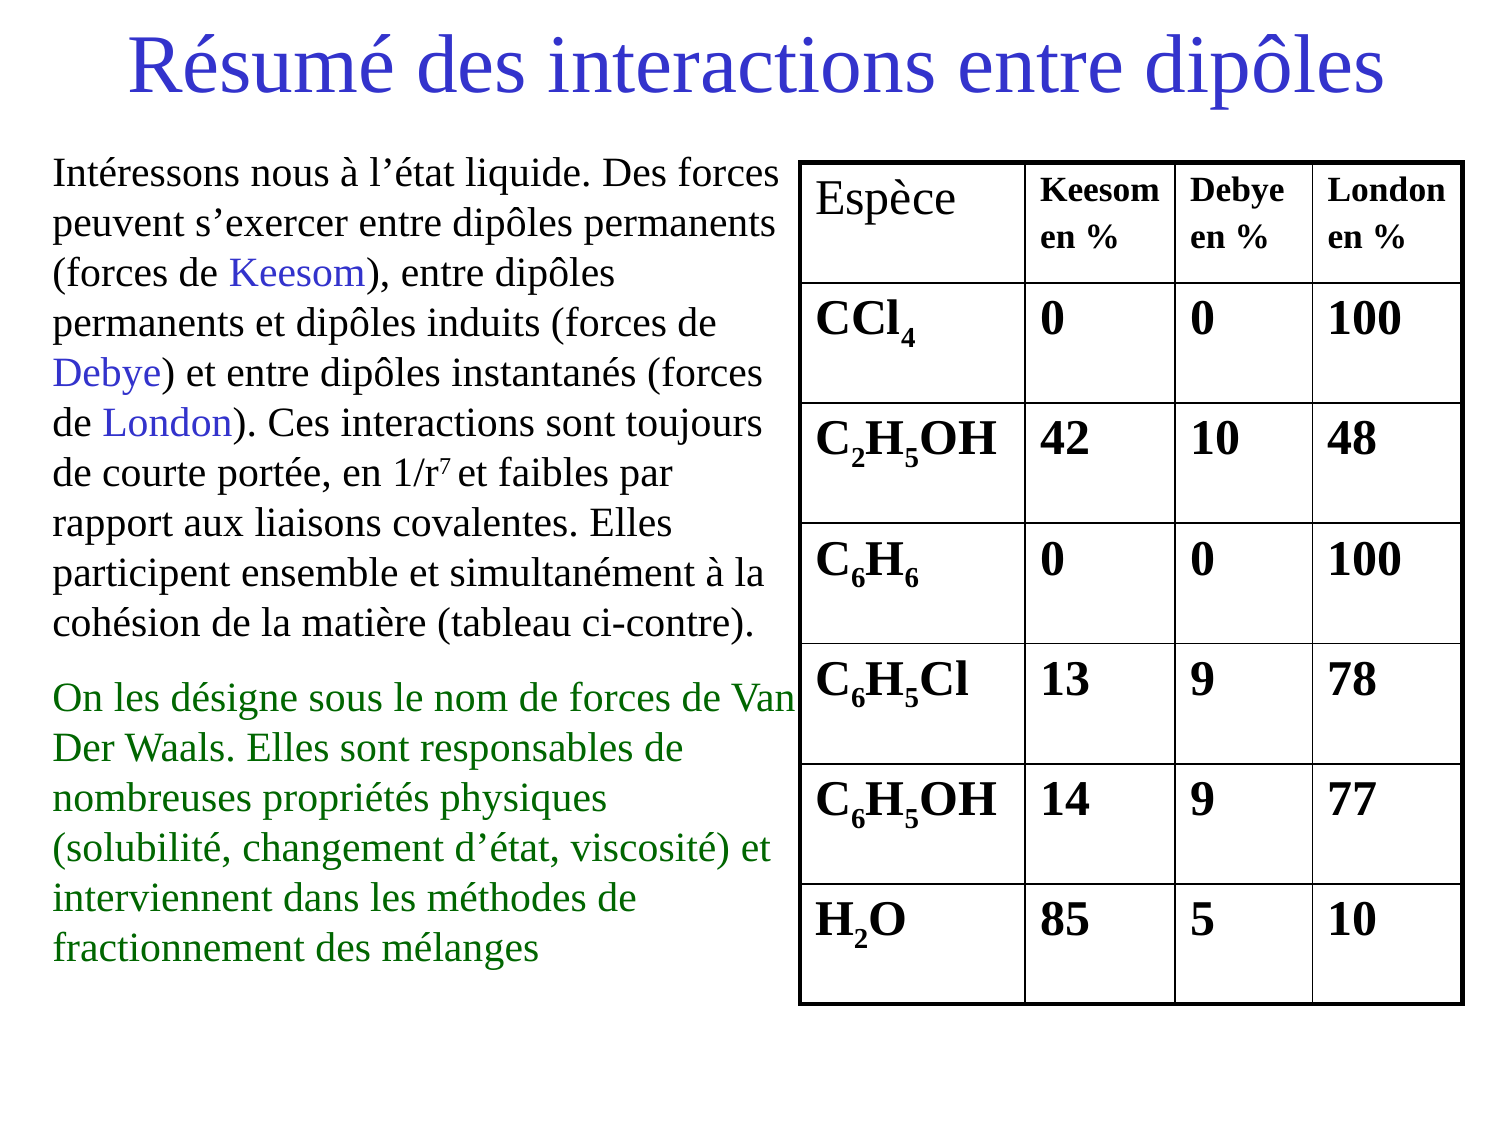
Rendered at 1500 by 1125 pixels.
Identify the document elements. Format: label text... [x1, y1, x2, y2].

table_cell CCl4 [802, 284, 1024, 402]
table_header London en % [1313, 165, 1460, 282]
table_header Espèce [802, 165, 1024, 282]
table_cell 10 [1313, 885, 1460, 1002]
table_header Keesom en % [1026, 165, 1174, 282]
table_cell C6H5OH [802, 765, 1024, 883]
table_cell 14 [1026, 765, 1174, 883]
table_cell 0 [1026, 524, 1174, 643]
table_cell 10 [1176, 404, 1312, 522]
title Résumé des interactions entre dipôles [37, 0, 1500, 150]
table_cell 9 [1176, 765, 1312, 883]
table_cell 100 [1313, 524, 1460, 643]
table_cell 0 [1026, 284, 1174, 402]
table_cell H2O [802, 885, 1024, 1002]
text_box Intéressons nous à l’état liquide. Des forces peuvent s’exercer entre dipôles permanents (forces de Keesom), entre dipôles permanents et dipôles induits (forces de Debye) et entre dipôles instantanés (forces de London). Ces interactions sont toujours de courte portée, en 1/r7 et faibles par rapport aux liaisons covalentes. Elles participent ensemble et simultanément à la cohésion de la matière (tableau ci-contre). On les désigne sous le nom de forces de Van Der Waals. Elles sont responsables de nombreuses propriétés physiques (solubilité, changement d’état, viscosité) et interviennent dans les méthodes de fractionnement des mélanges [37, 137, 813, 1073]
table_cell 100 [1313, 284, 1460, 402]
table_cell C6H5Cl [802, 644, 1024, 763]
table_cell 42 [1026, 404, 1174, 522]
table_cell 0 [1176, 284, 1312, 402]
table_cell 13 [1026, 644, 1174, 763]
table_cell 85 [1026, 885, 1174, 1002]
table_cell 9 [1176, 644, 1312, 763]
table_cell 5 [1176, 885, 1312, 1002]
table_cell C2H5OH [802, 404, 1024, 522]
table_cell 78 [1313, 644, 1460, 763]
table_cell 48 [1313, 404, 1460, 522]
table_cell 0 [1176, 524, 1312, 643]
table_header Debye en % [1176, 165, 1312, 282]
table_cell 77 [1313, 765, 1460, 883]
table_cell C6H6 [802, 524, 1024, 643]
